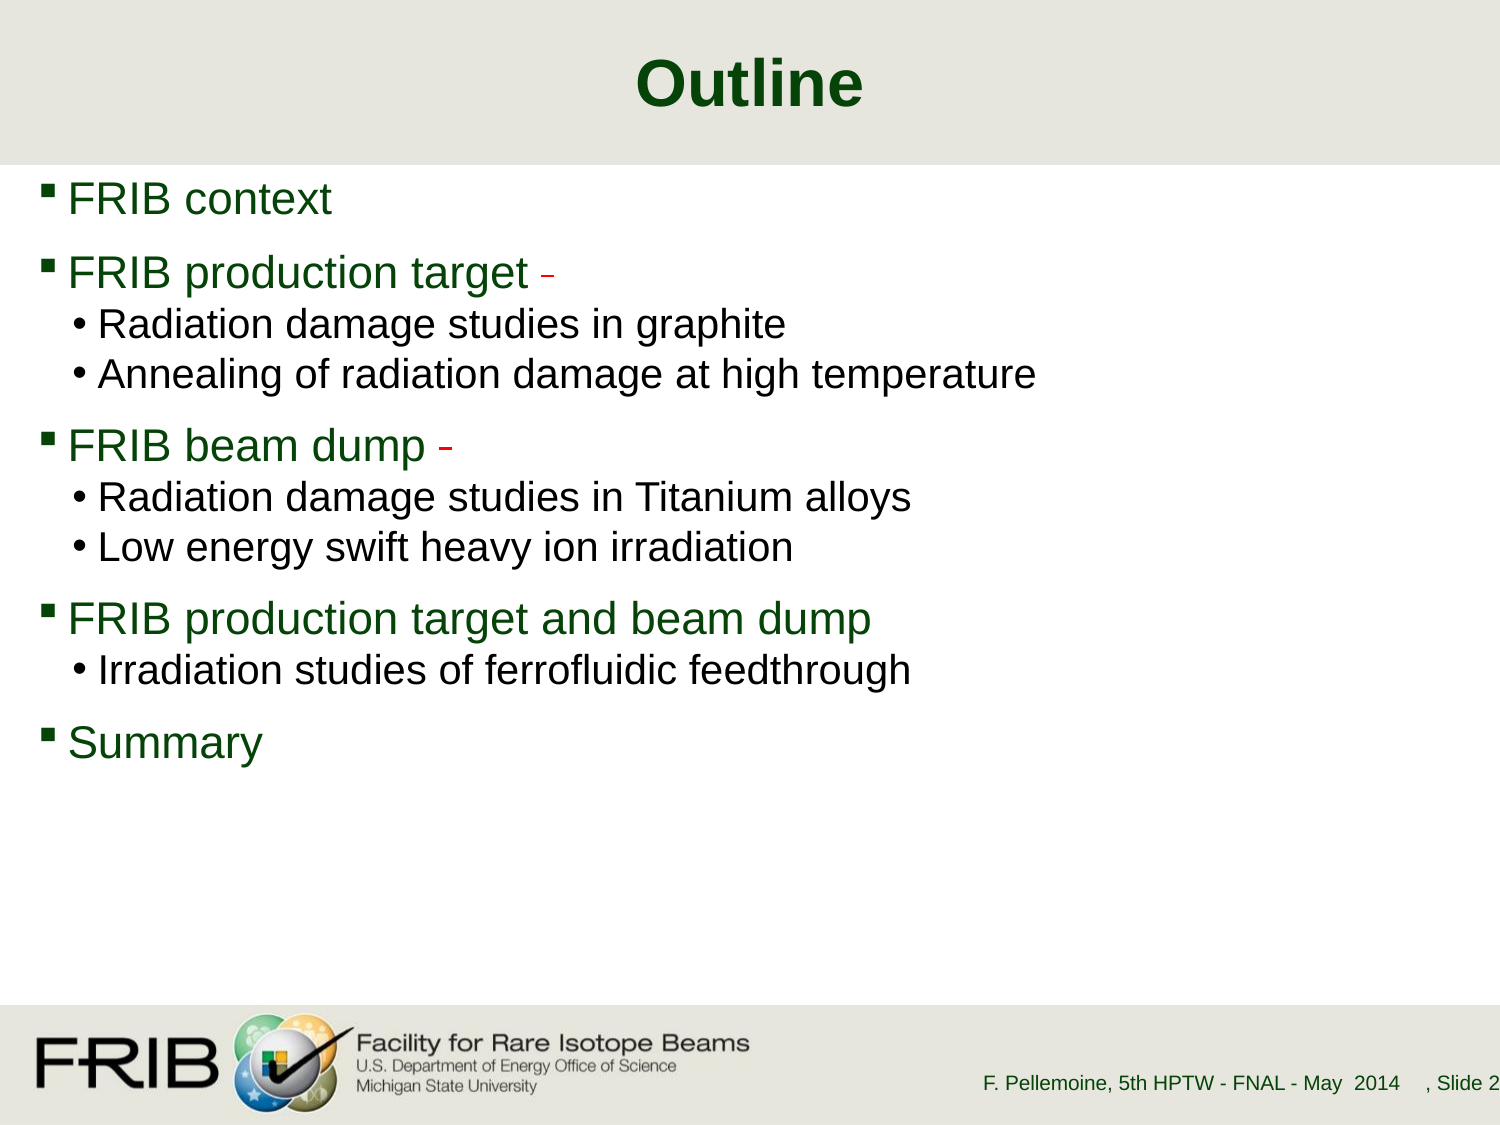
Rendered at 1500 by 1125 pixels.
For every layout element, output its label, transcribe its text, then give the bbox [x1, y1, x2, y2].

slide_number , Slide 2 [1400, 1042, 1500, 1103]
title Outline [11, 46, 1489, 128]
list FRIB context FRIB production target Radiation damage studies in graphite Annealing of radiation damage at high temperature FRIB beam dump Radiation damage studies in Titanium alloys Low energy swift heavy ion irradiation FRIB production target and beam dump Irradiation studies of ferrofluidic feedthrough Summary [37, 174, 1500, 1000]
footer F. Pellemoine, 5th HPTW - FNAL - May 2014 [924, 1042, 1400, 1103]
picture [0, 0, 1500, 165]
picture [0, 1005, 1500, 1125]
